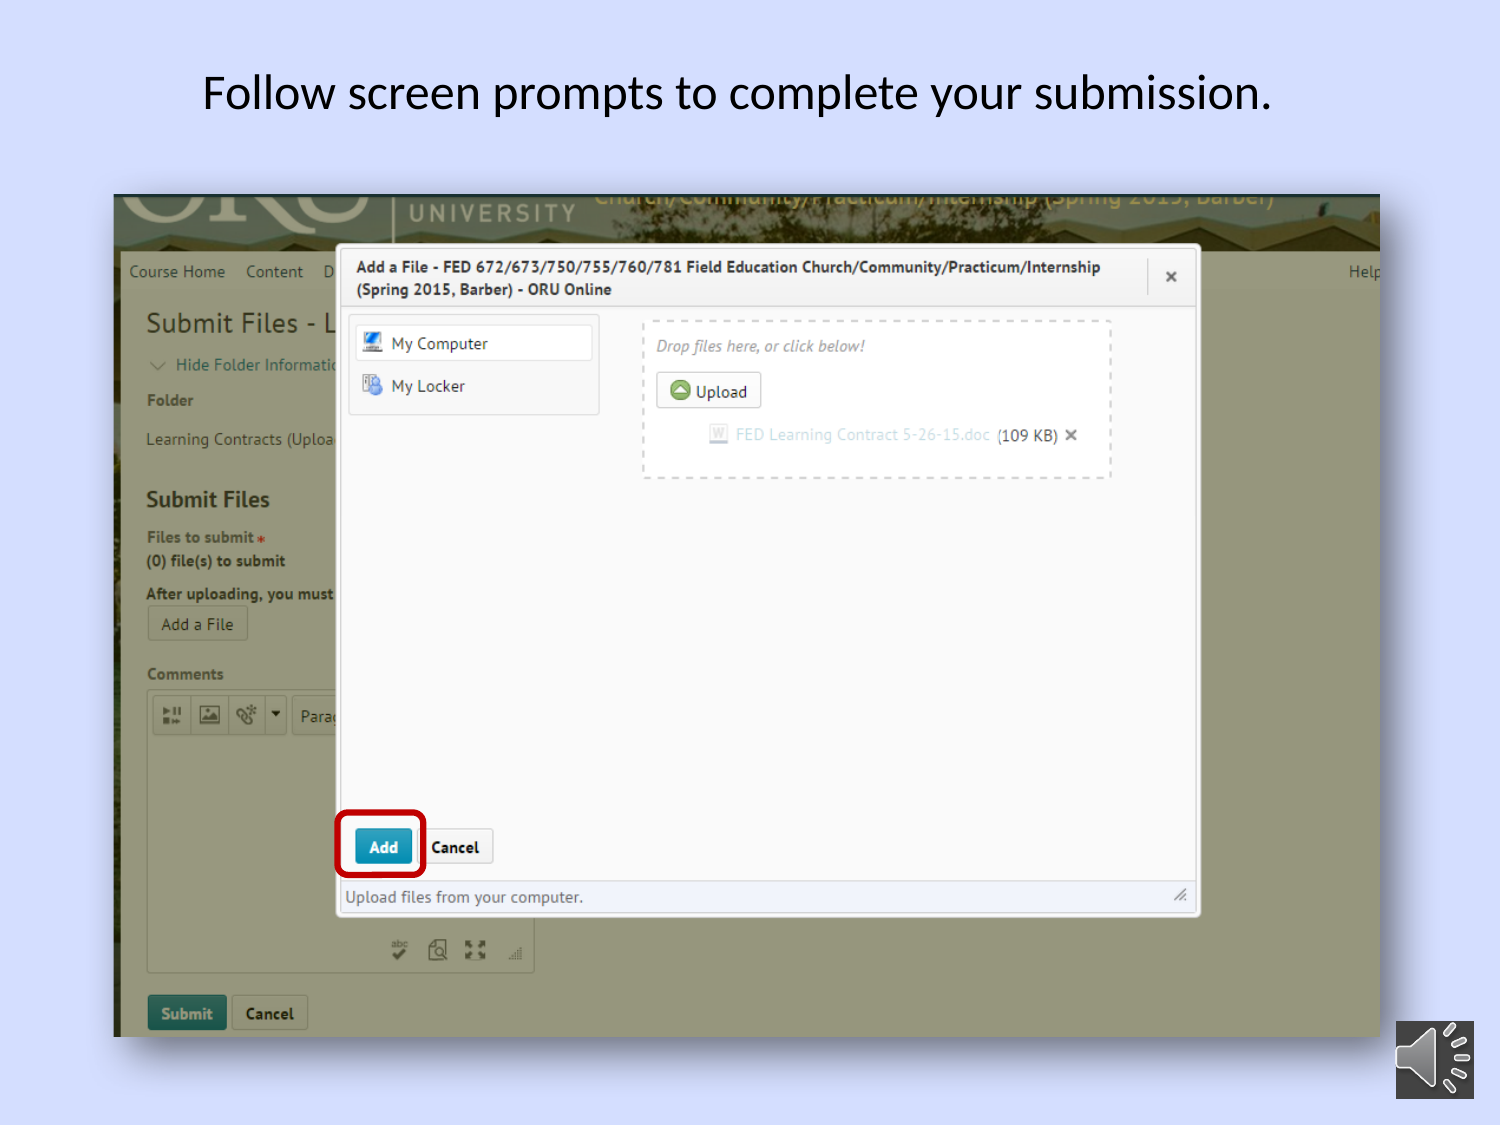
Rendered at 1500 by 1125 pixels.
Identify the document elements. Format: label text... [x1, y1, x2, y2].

text_box Follow screen prompts to complete your submission. [0, 52, 1476, 187]
picture [113, 194, 1381, 1037]
picture [1394, 1019, 1476, 1101]
